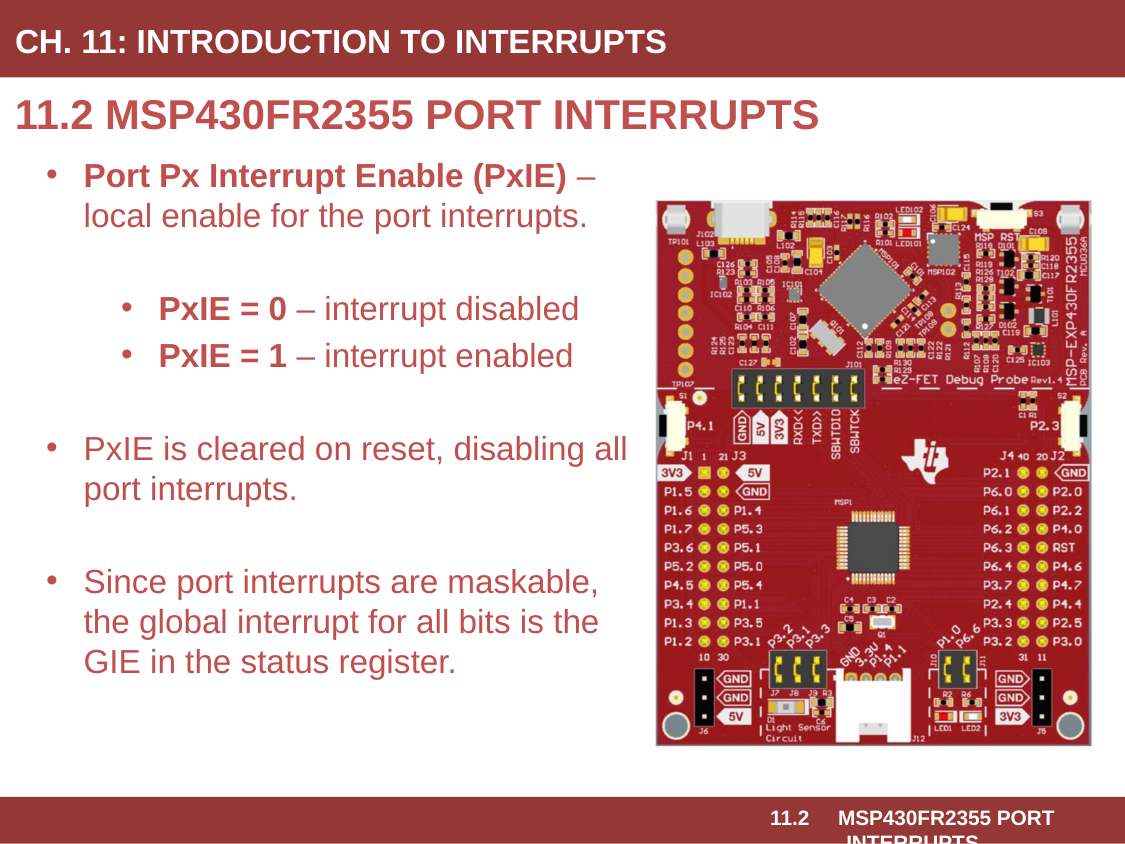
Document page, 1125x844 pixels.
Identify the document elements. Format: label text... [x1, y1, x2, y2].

picture [593, 193, 1125, 751]
text_box 11.2 MSP430FR2355 Port Interrupts [0, 80, 1088, 146]
text_box Port Px Interrupt Enable (PxIE) – local enable for the port interrupts. PxIE = 0 – interrupt disabled PxIE = 1 – interrupt enabled PxIE is cleared on reset, disabling all port interrupts. Since port interrupts are maskable, the global interrupt for all bits is the GIE in the status register. [31, 146, 646, 620]
title Ch. 11: Introduction to Interrupts [0, 1, 1125, 78]
subtitle 11.2 MSP430FR2355 Port Interrupts [699, 796, 1125, 844]
text_box [0, 795, 1125, 844]
